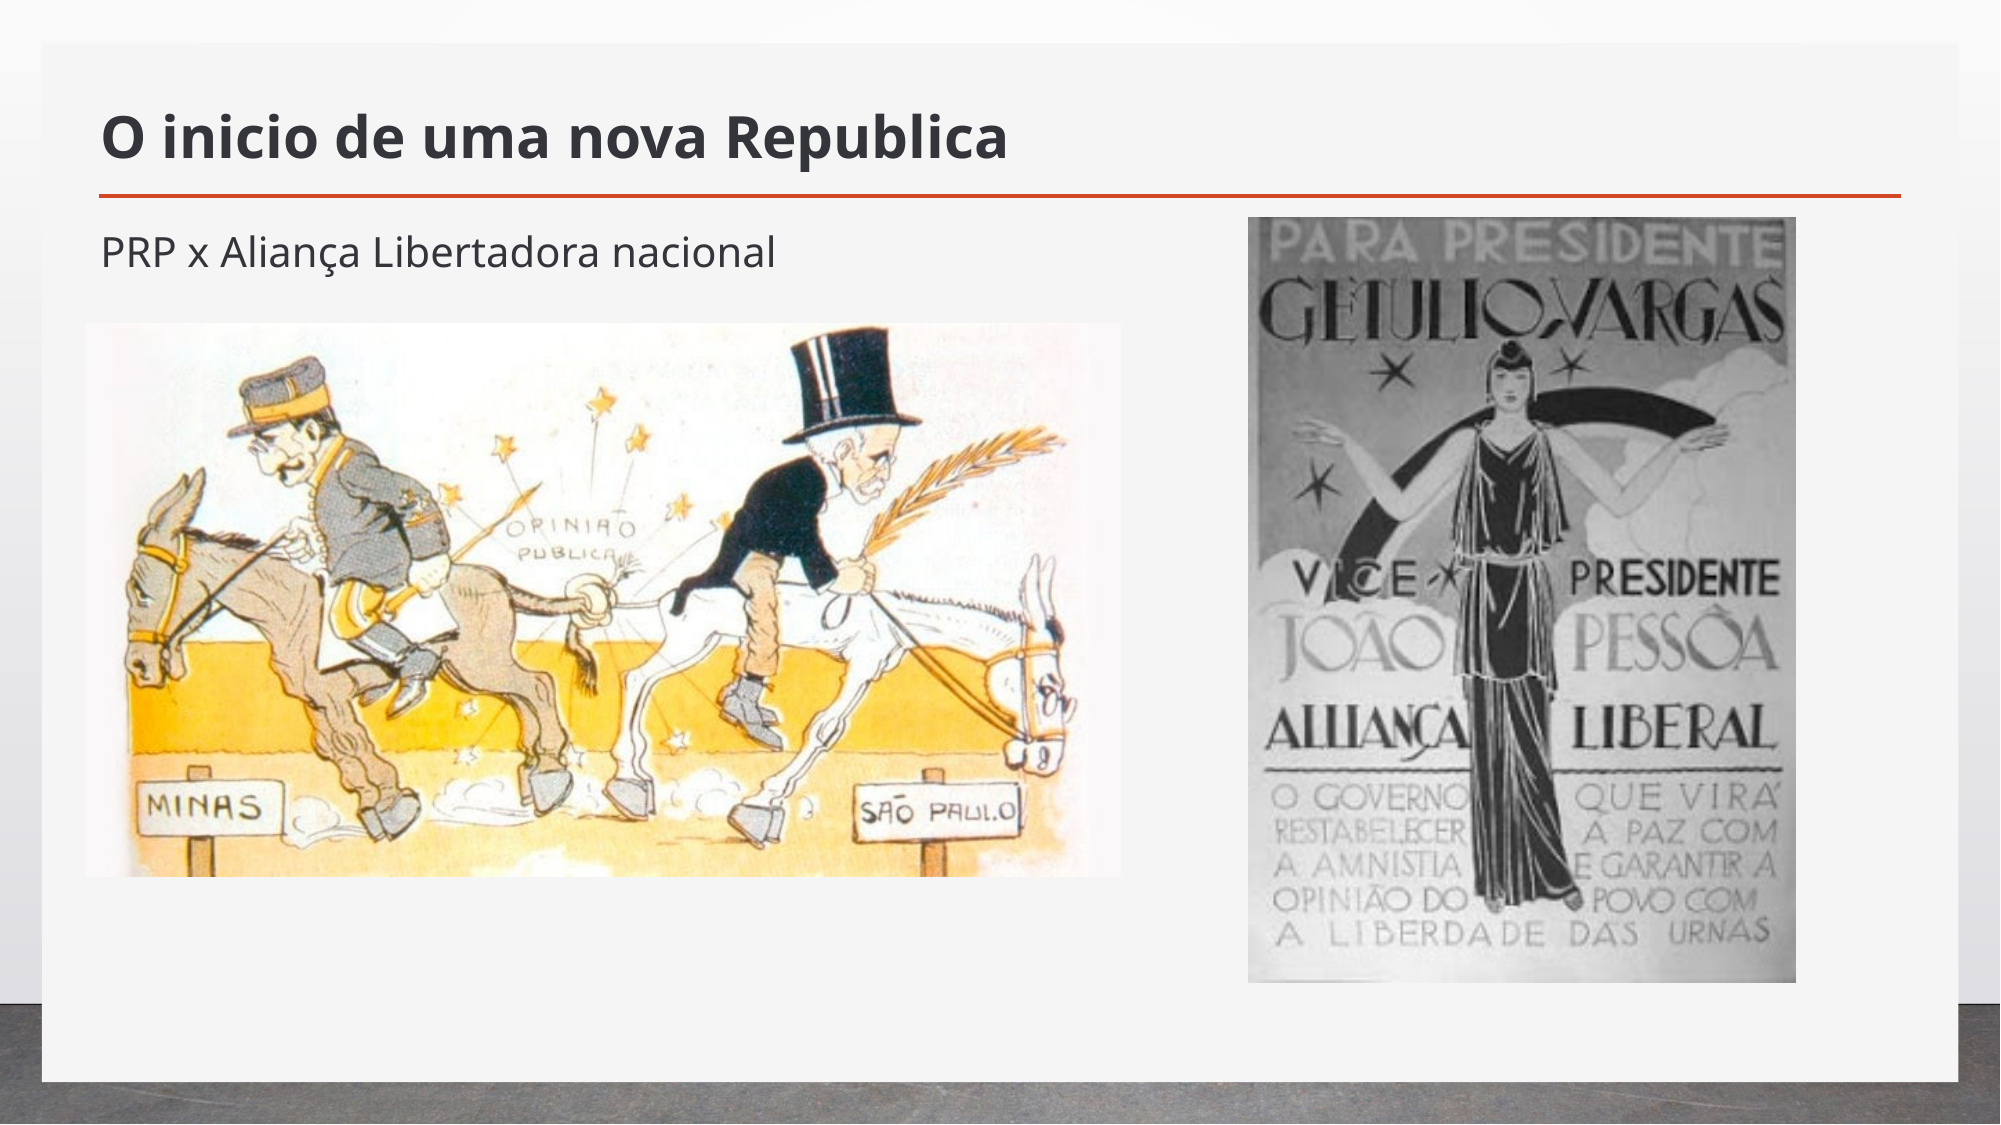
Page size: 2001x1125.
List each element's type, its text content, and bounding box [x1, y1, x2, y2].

text_box PRP x Aliança Libertadora nacional [85, 178, 1214, 284]
title O inicio de uma nova Republica [85, 73, 1214, 178]
picture [85, 323, 1122, 877]
picture [0, 1004, 2000, 1124]
picture [1248, 217, 1797, 983]
